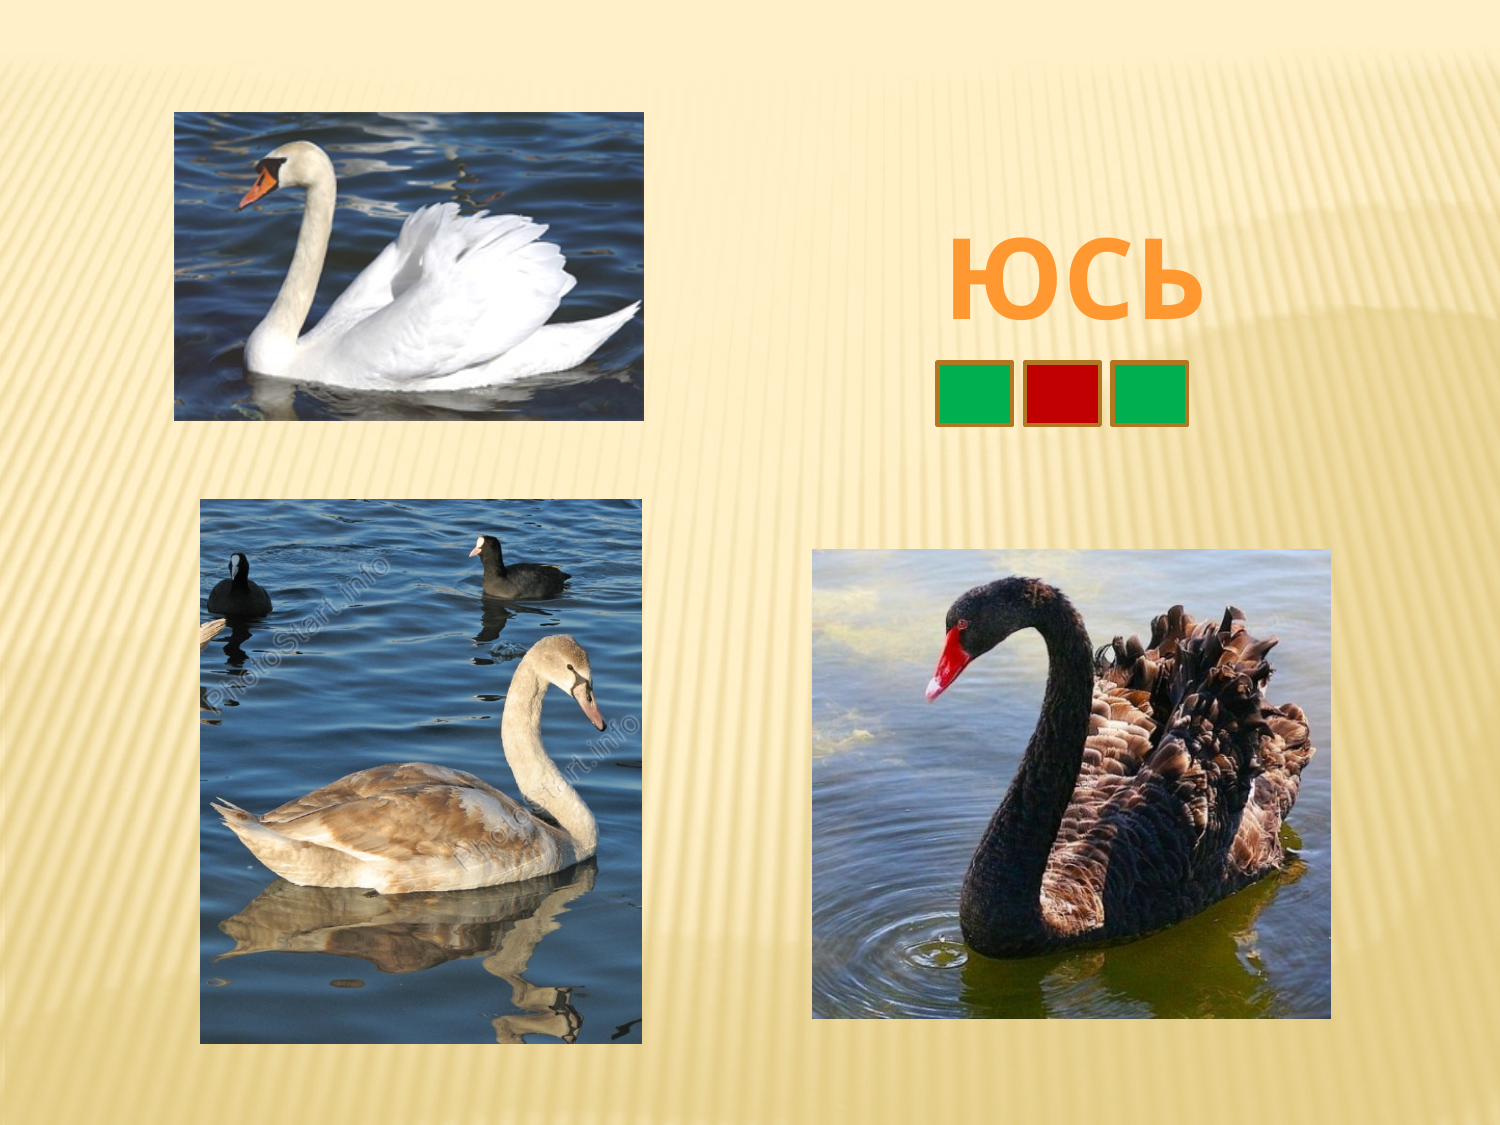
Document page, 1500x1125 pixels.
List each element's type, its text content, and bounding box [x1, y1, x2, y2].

text_box [1023, 360, 1102, 427]
text_box Юсь [800, 199, 1350, 350]
text_box [935, 360, 1014, 427]
text_box [1110, 360, 1189, 427]
picture [812, 549, 1332, 1019]
picture [174, 112, 644, 421]
picture [199, 499, 642, 1045]
